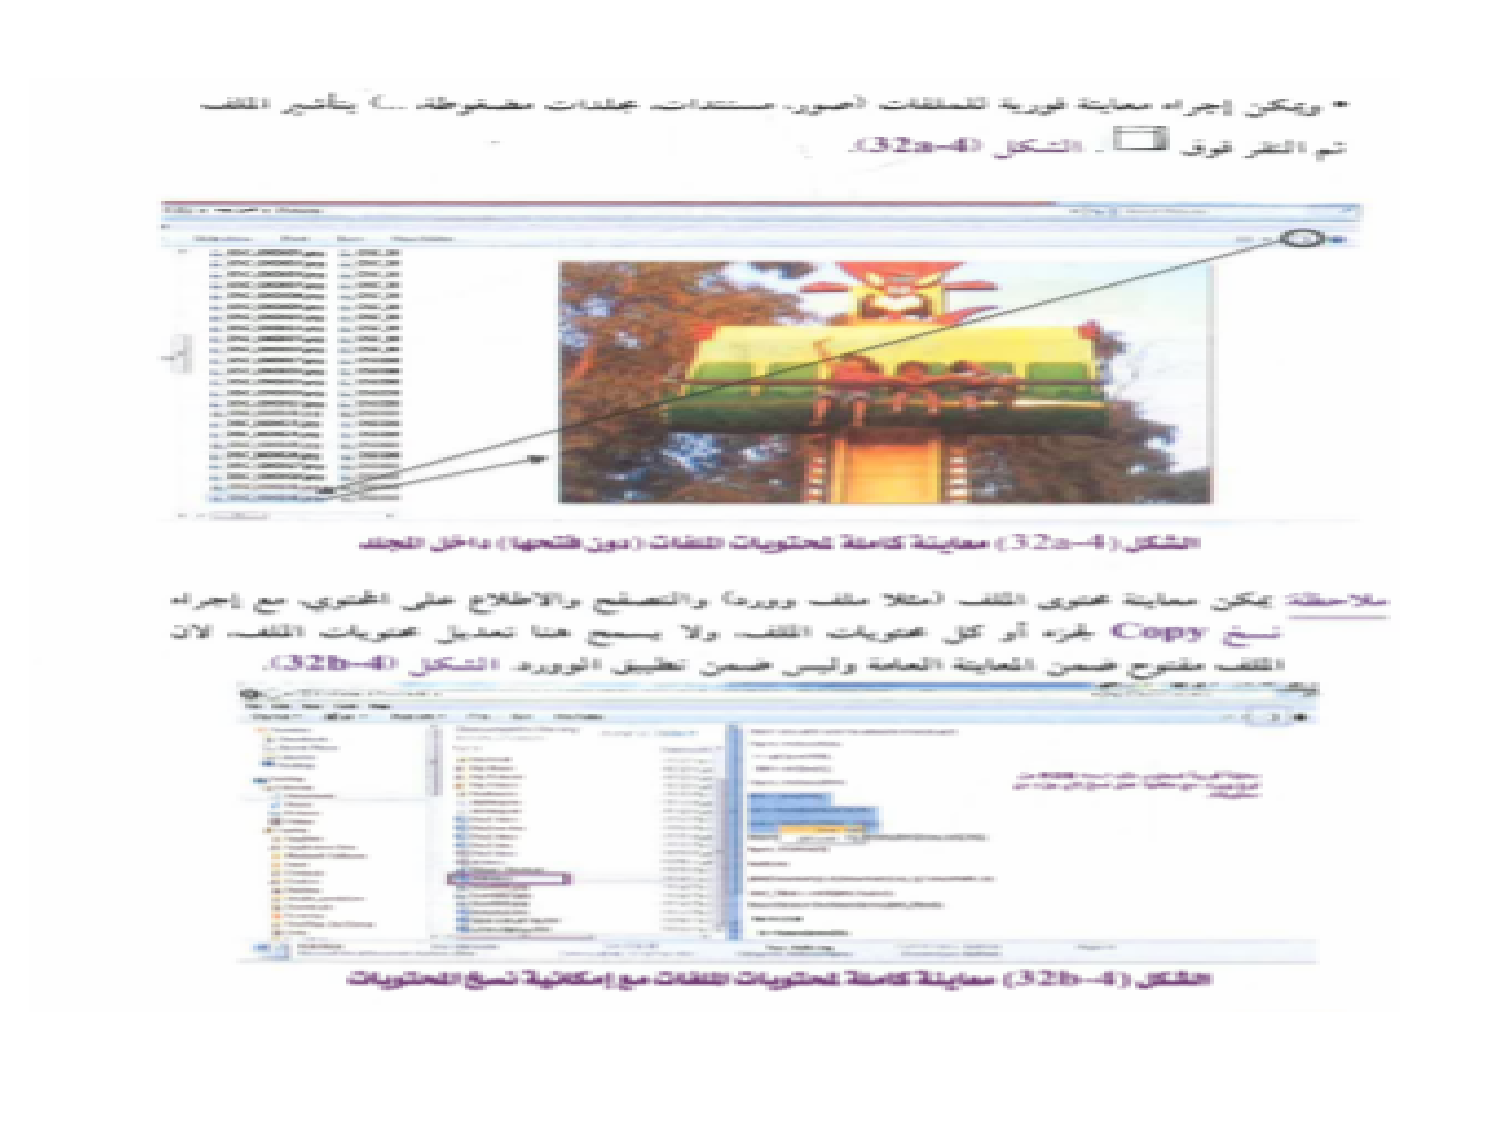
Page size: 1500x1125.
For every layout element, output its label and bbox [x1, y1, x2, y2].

picture [29, 77, 1400, 1012]
